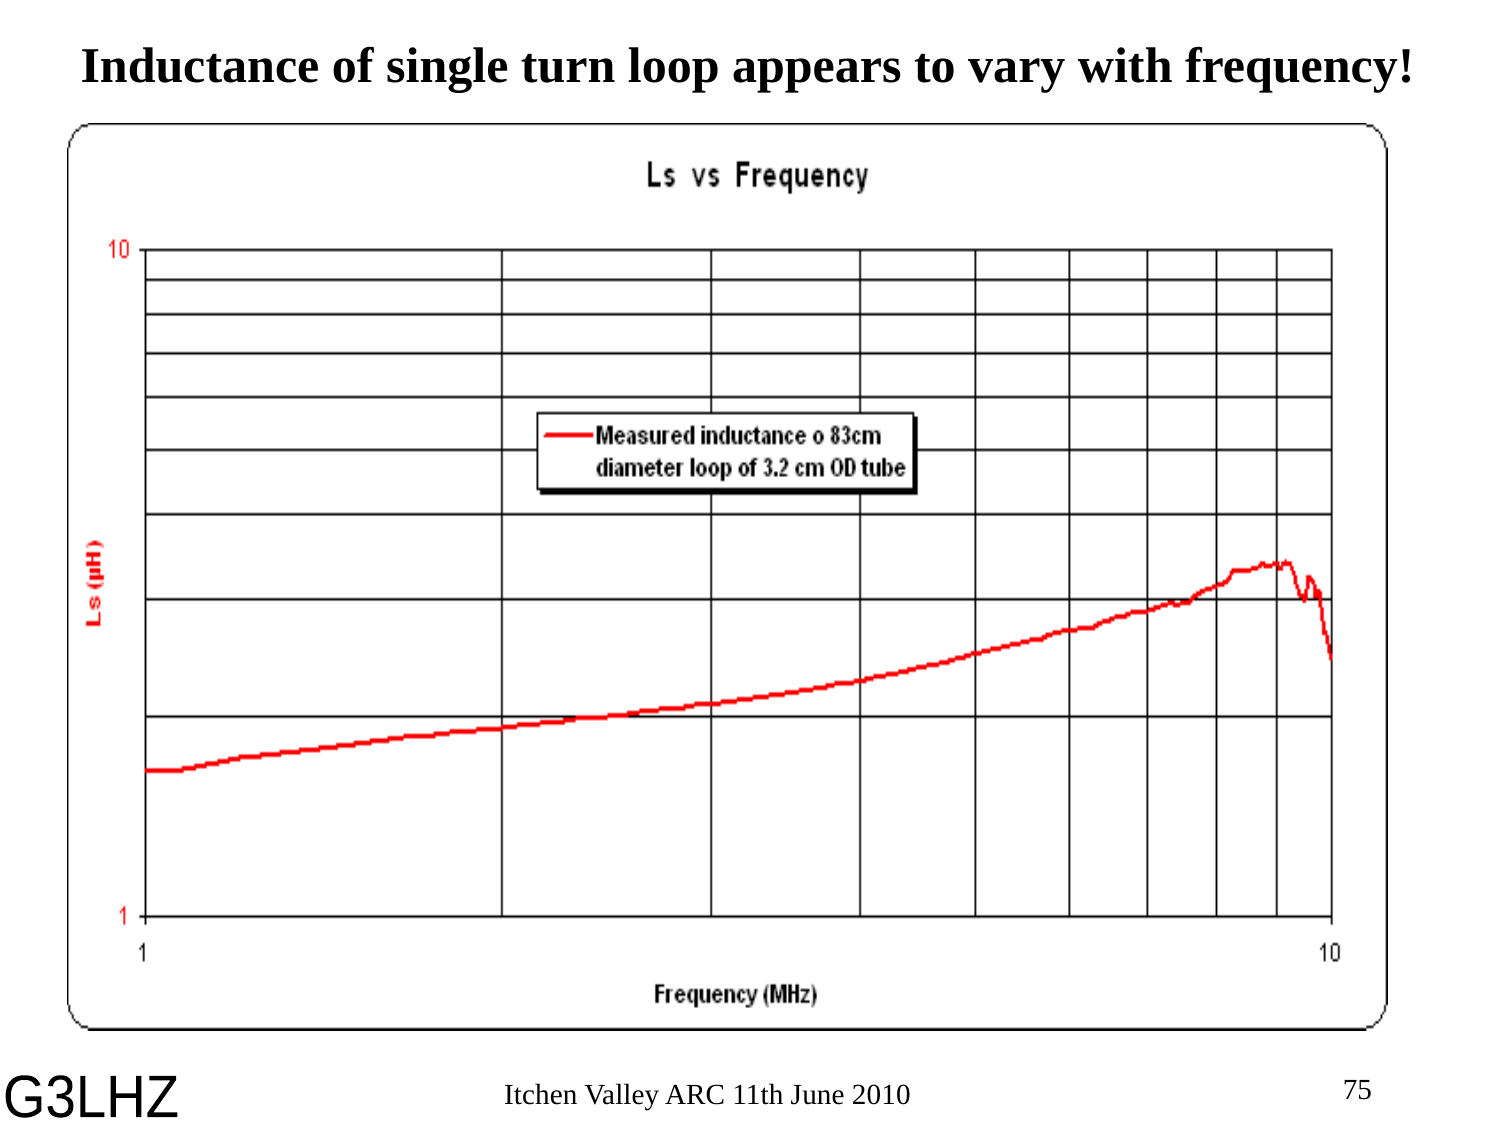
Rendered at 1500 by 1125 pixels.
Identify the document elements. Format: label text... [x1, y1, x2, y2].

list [66, 123, 1388, 1031]
slide_number 75 [1074, 1062, 1388, 1101]
title Inductance of single turn loop appears to vary with frequency! [41, 12, 1455, 113]
footer Itchen Valley ARC 11th June 2010 [396, 1067, 1019, 1125]
